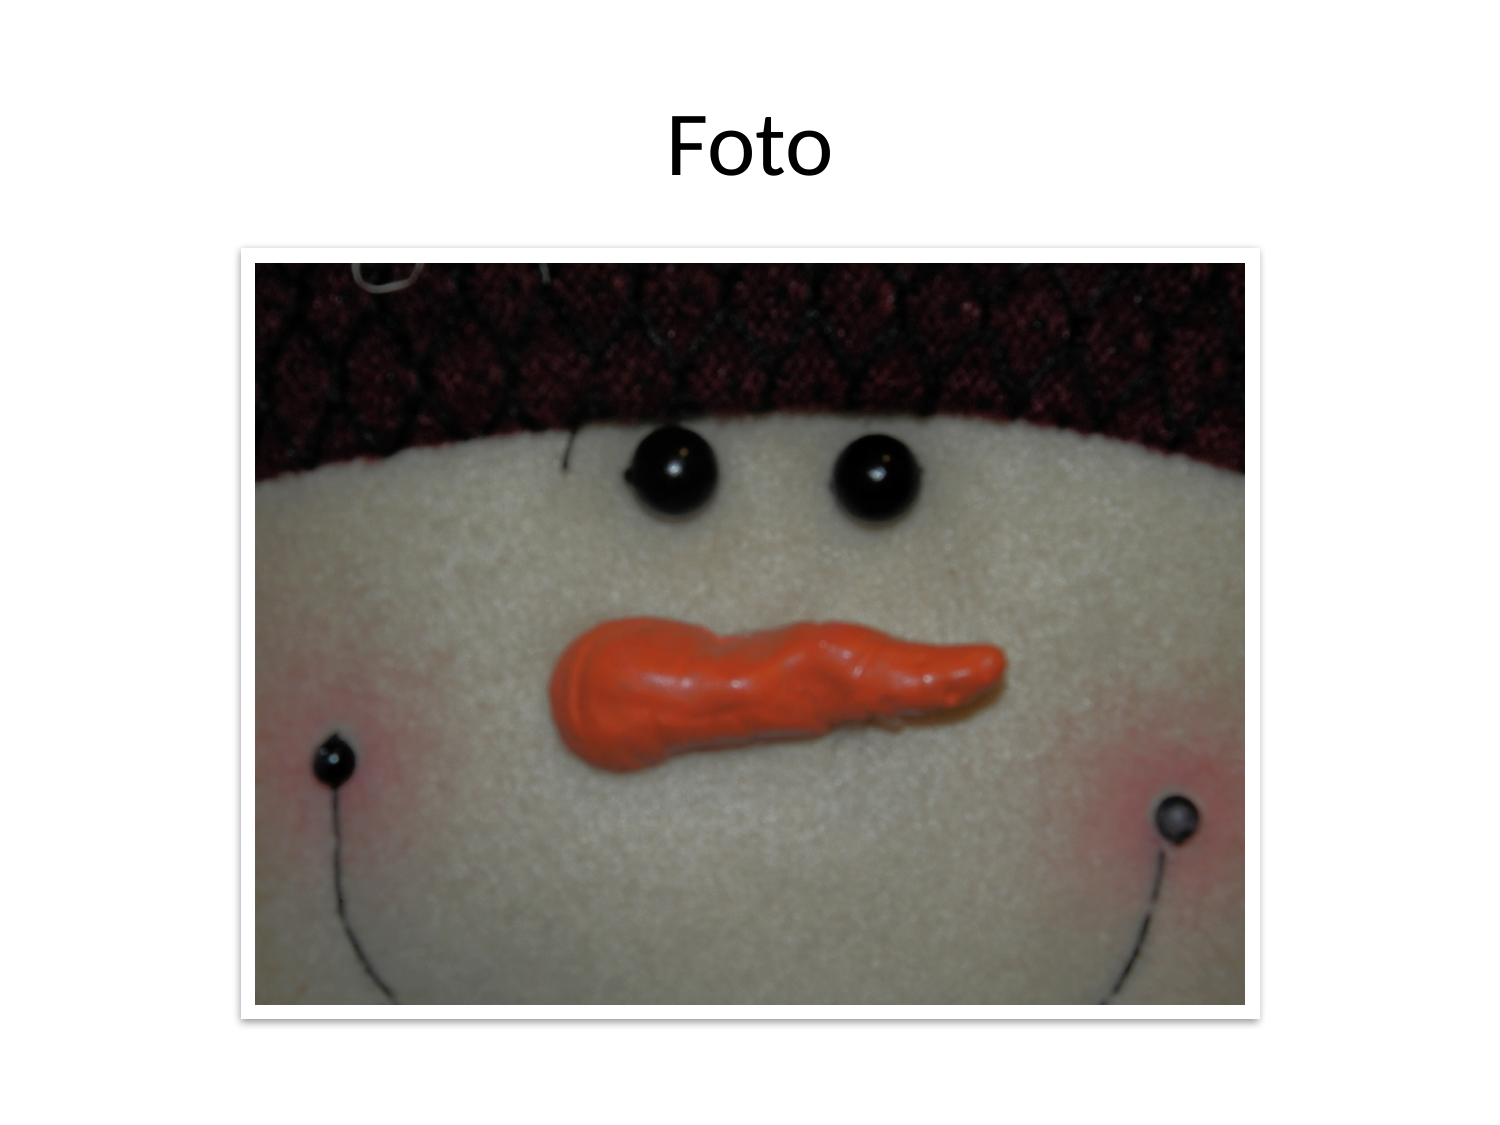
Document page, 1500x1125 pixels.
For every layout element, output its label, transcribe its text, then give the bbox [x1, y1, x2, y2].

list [254, 262, 1246, 1006]
title Foto [75, 45, 1425, 233]
